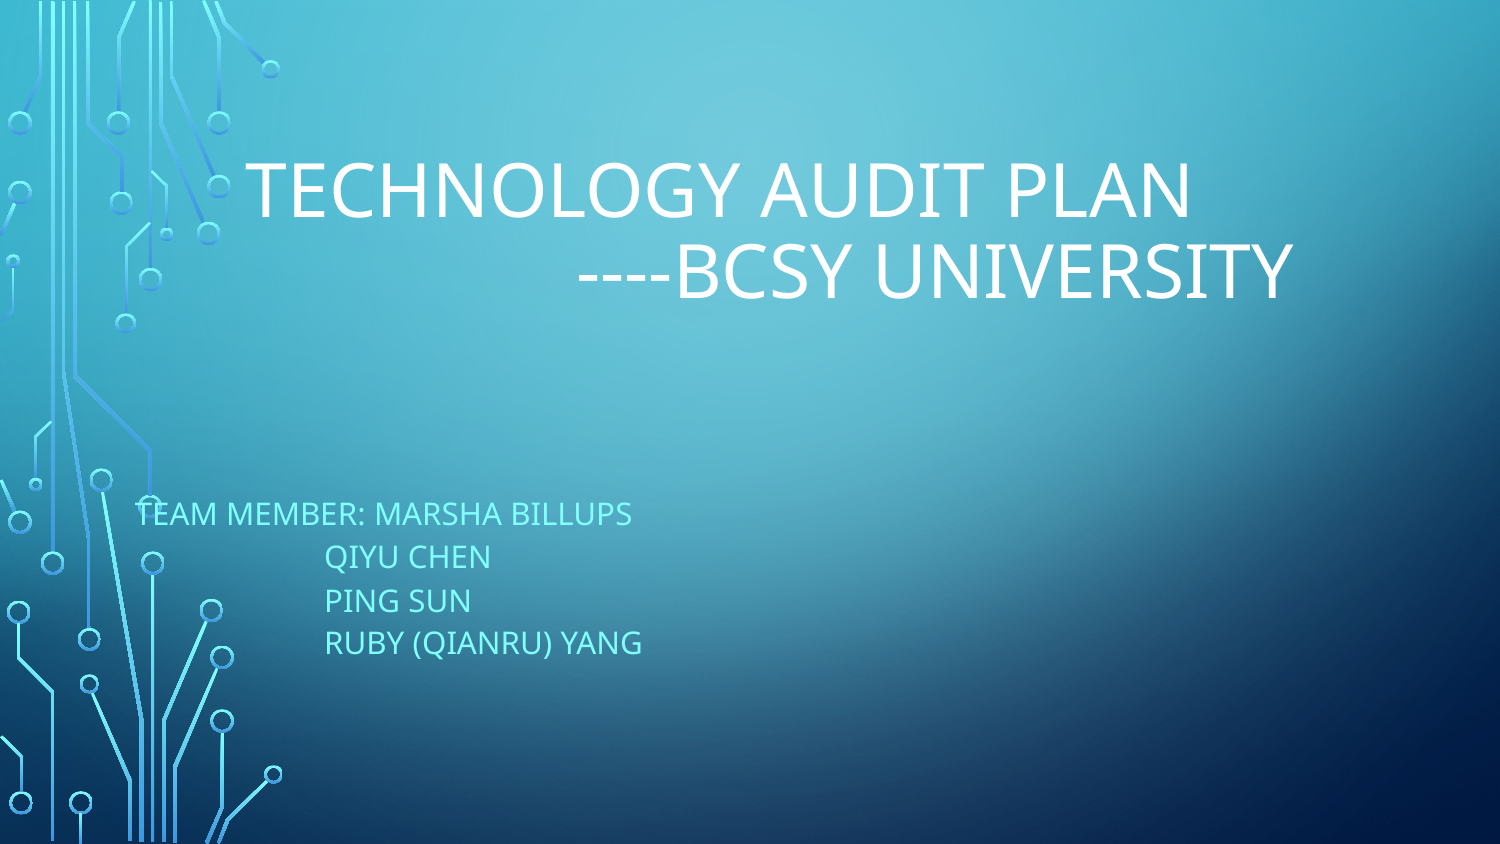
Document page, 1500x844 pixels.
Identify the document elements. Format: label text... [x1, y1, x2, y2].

title Technology Audit Plan ----BCSY University [230, 138, 1313, 432]
subtitle Team Member: Marsha Billups Qiyu Chen Ping Sun Ruby (Qianru) Yang [119, 474, 1381, 766]
